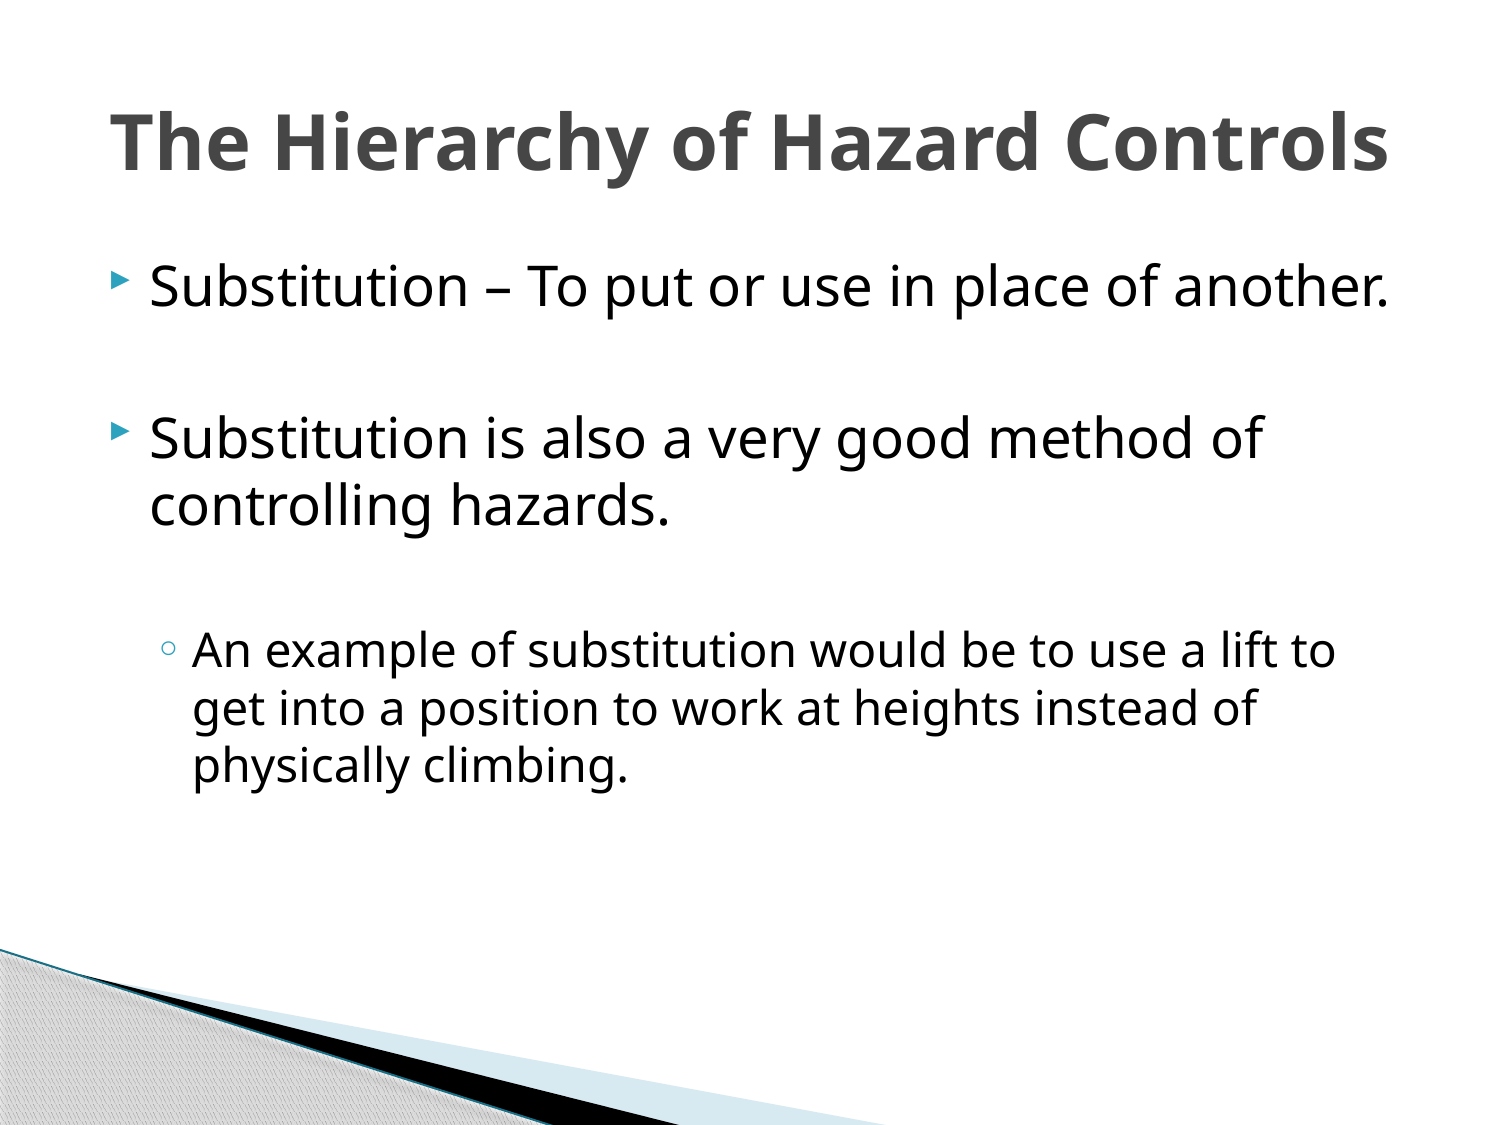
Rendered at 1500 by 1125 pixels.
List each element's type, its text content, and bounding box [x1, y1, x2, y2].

list Substitution – To put or use in place of another. Substitution is also a very good method of controlling hazards. An example of substitution would be to use a lift to get into a position to work at heights instead of physically climbing. [75, 242, 1425, 986]
title The Hierarchy of Hazard Controls [75, 45, 1425, 233]
